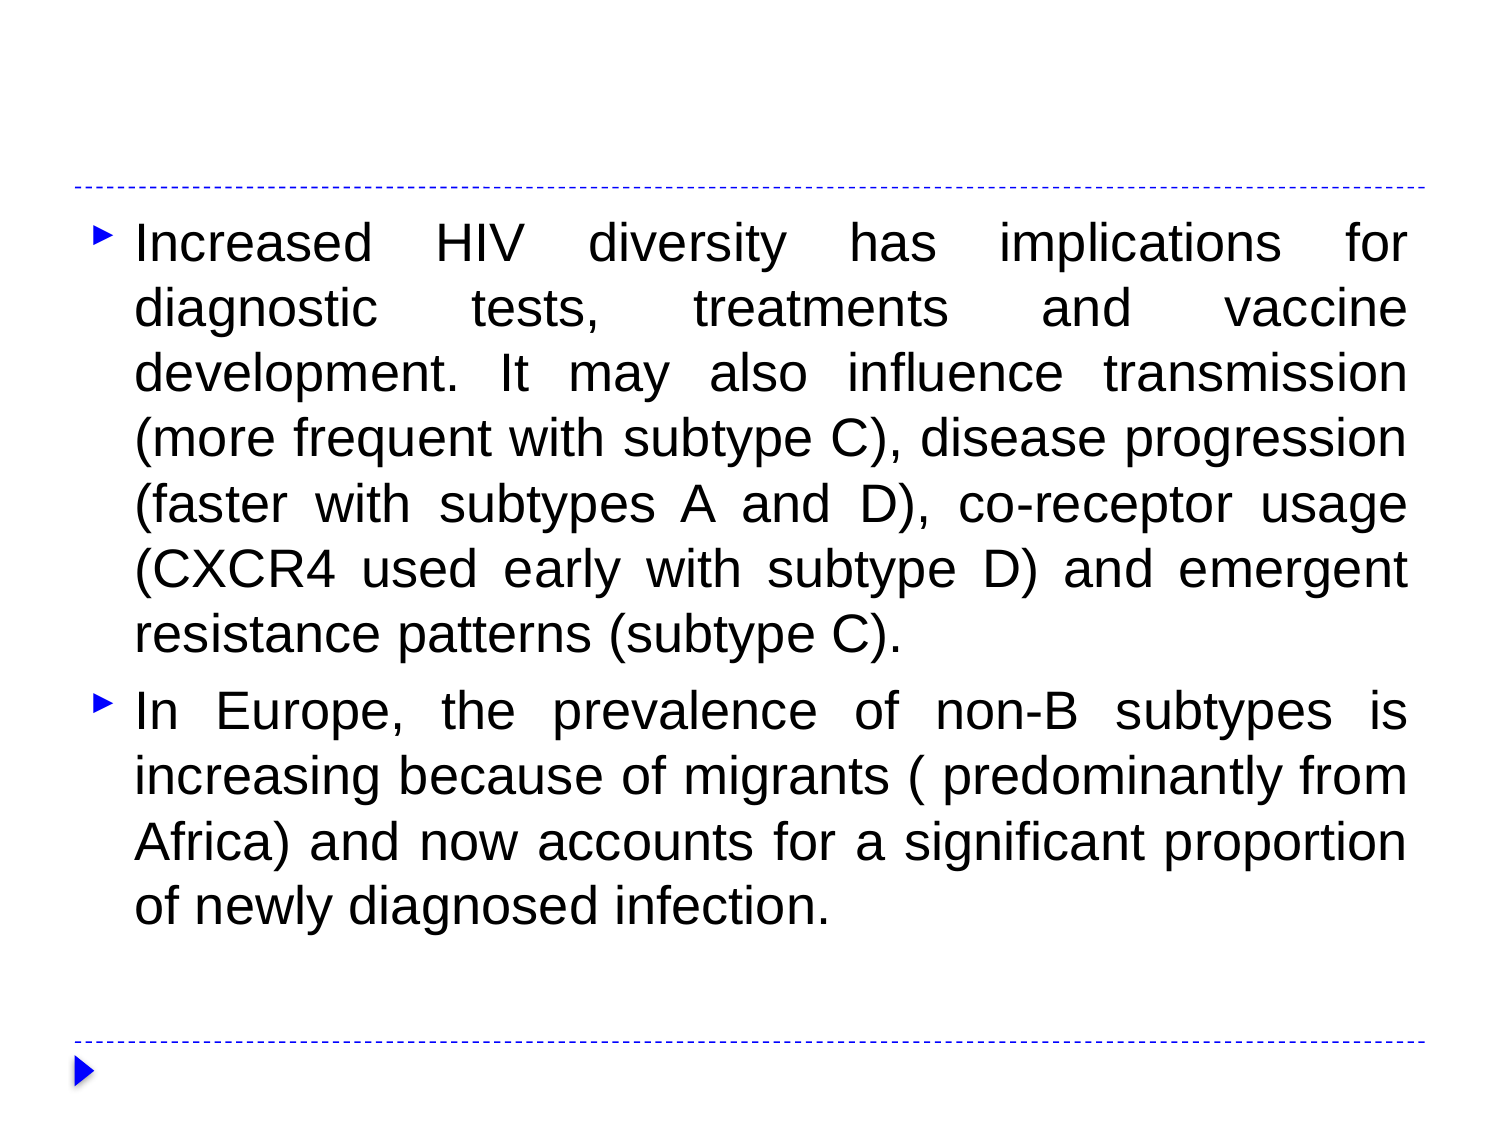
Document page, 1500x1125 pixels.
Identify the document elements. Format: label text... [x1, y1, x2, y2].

list Increased HIV diversity has implications for diagnostic tests, treatments and vaccine development. It may also influence transmission (more frequent with subtype C), disease progression (faster with subtypes A and D), co-receptor usage (CXCR4 used early with subtype D) and emergent resistance patterns (subtype C). In Europe, the prevalence of non-B subtypes is increasing because of migrants ( predominantly from Africa) and now accounts for a significant proportion of newly diagnosed infection. [75, 200, 1425, 1010]
